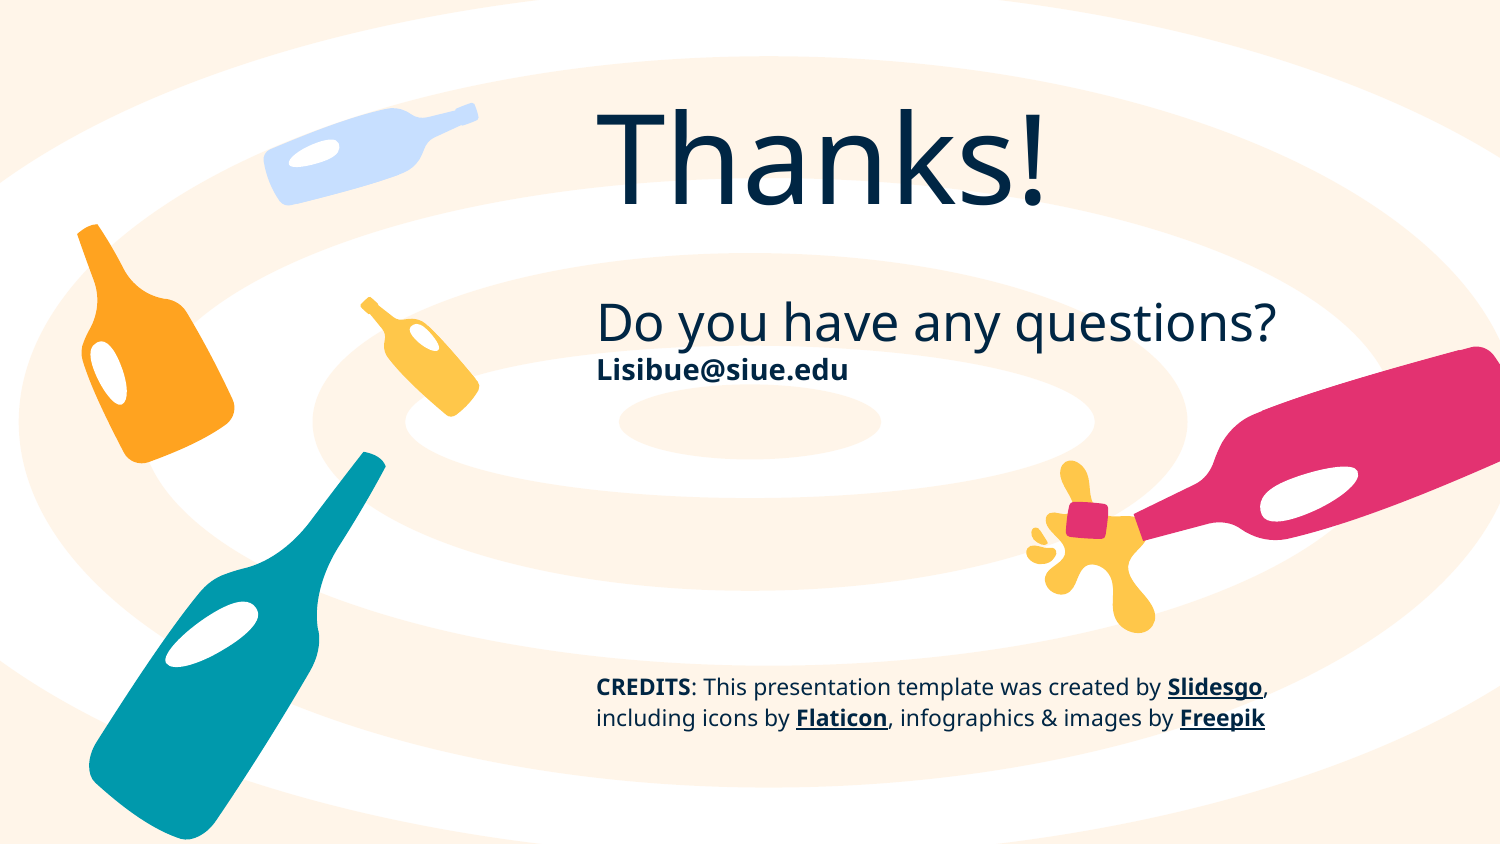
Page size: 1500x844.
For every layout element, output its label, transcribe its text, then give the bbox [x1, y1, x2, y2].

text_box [262, 112, 484, 182]
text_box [1000, 325, 1500, 649]
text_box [73, 216, 197, 459]
title Thanks! [581, 85, 1383, 224]
subtitle Do you have any questions? Lisibue@siue.edu [581, 253, 1383, 423]
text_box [180, 417, 326, 844]
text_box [343, 325, 491, 379]
